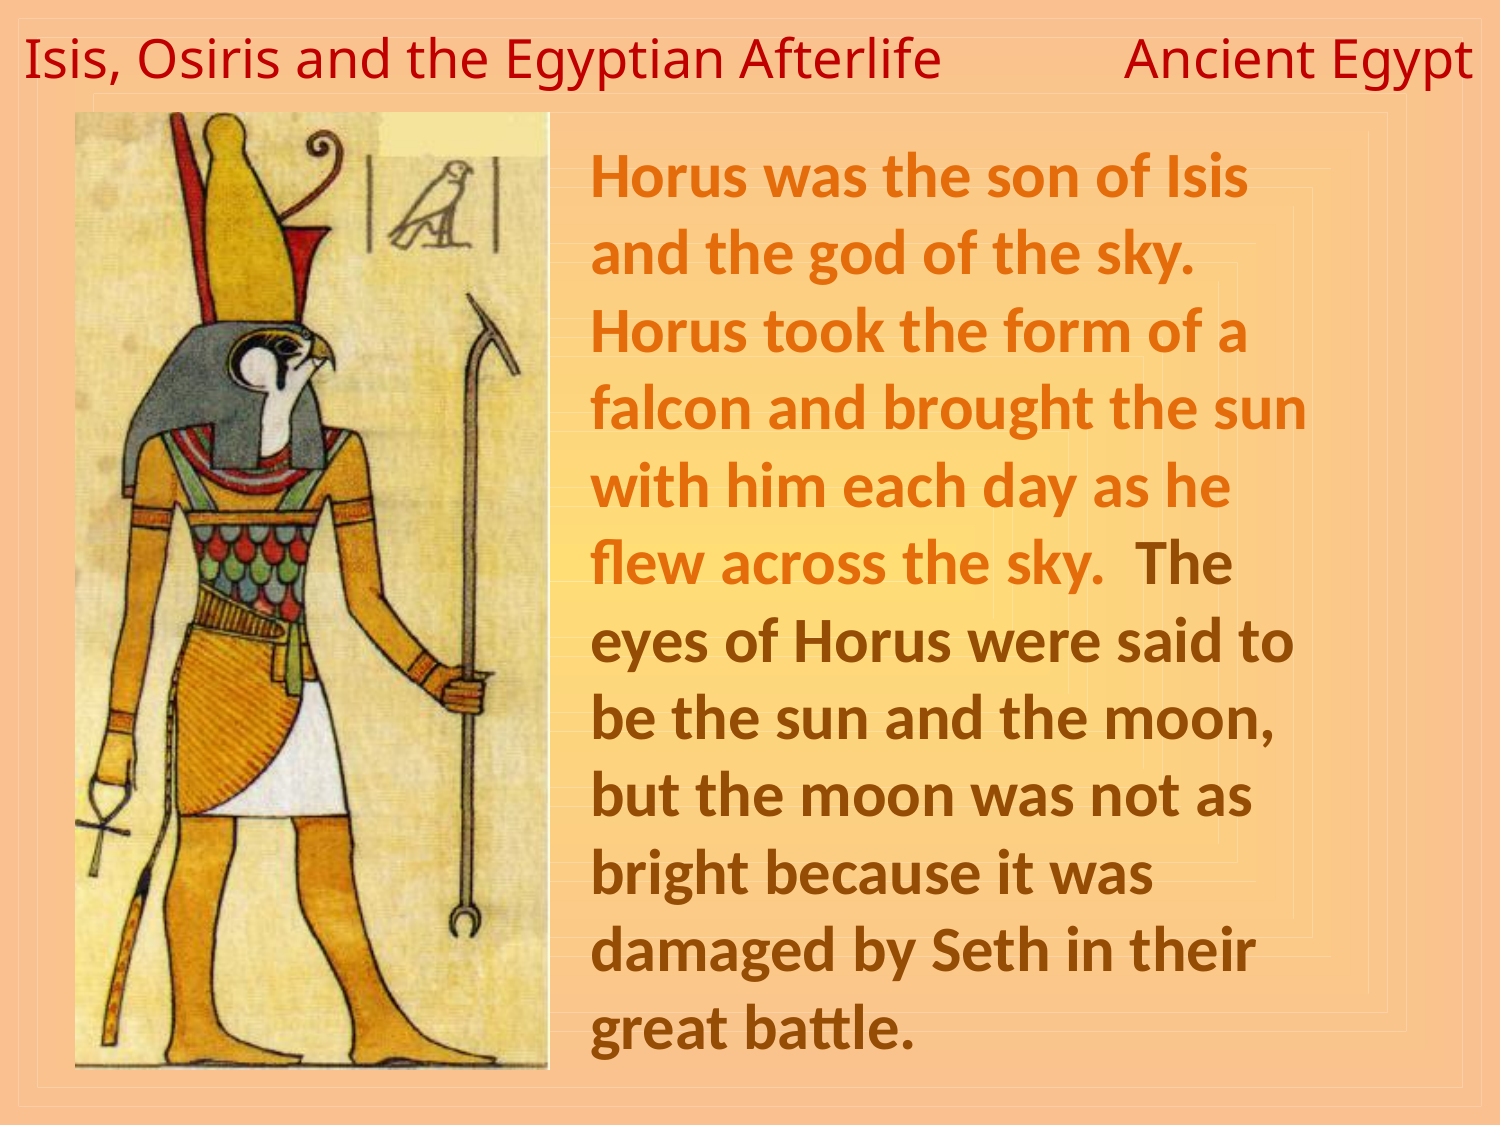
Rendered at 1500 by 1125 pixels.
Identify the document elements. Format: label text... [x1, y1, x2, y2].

picture [74, 112, 551, 1070]
title Isis, Osiris and the Egyptian Afterlife Ancient Egypt [0, 0, 1500, 113]
subtitle Horus was the son of Isis and the god of the sky. Horus took the form of a falcon and brought the sun with him each day as he flew across the sky. The eyes of Horus were said to be the sun and the moon, but the moon was not as bright because it was damaged by Seth in their great battle. [575, 125, 1375, 1063]
